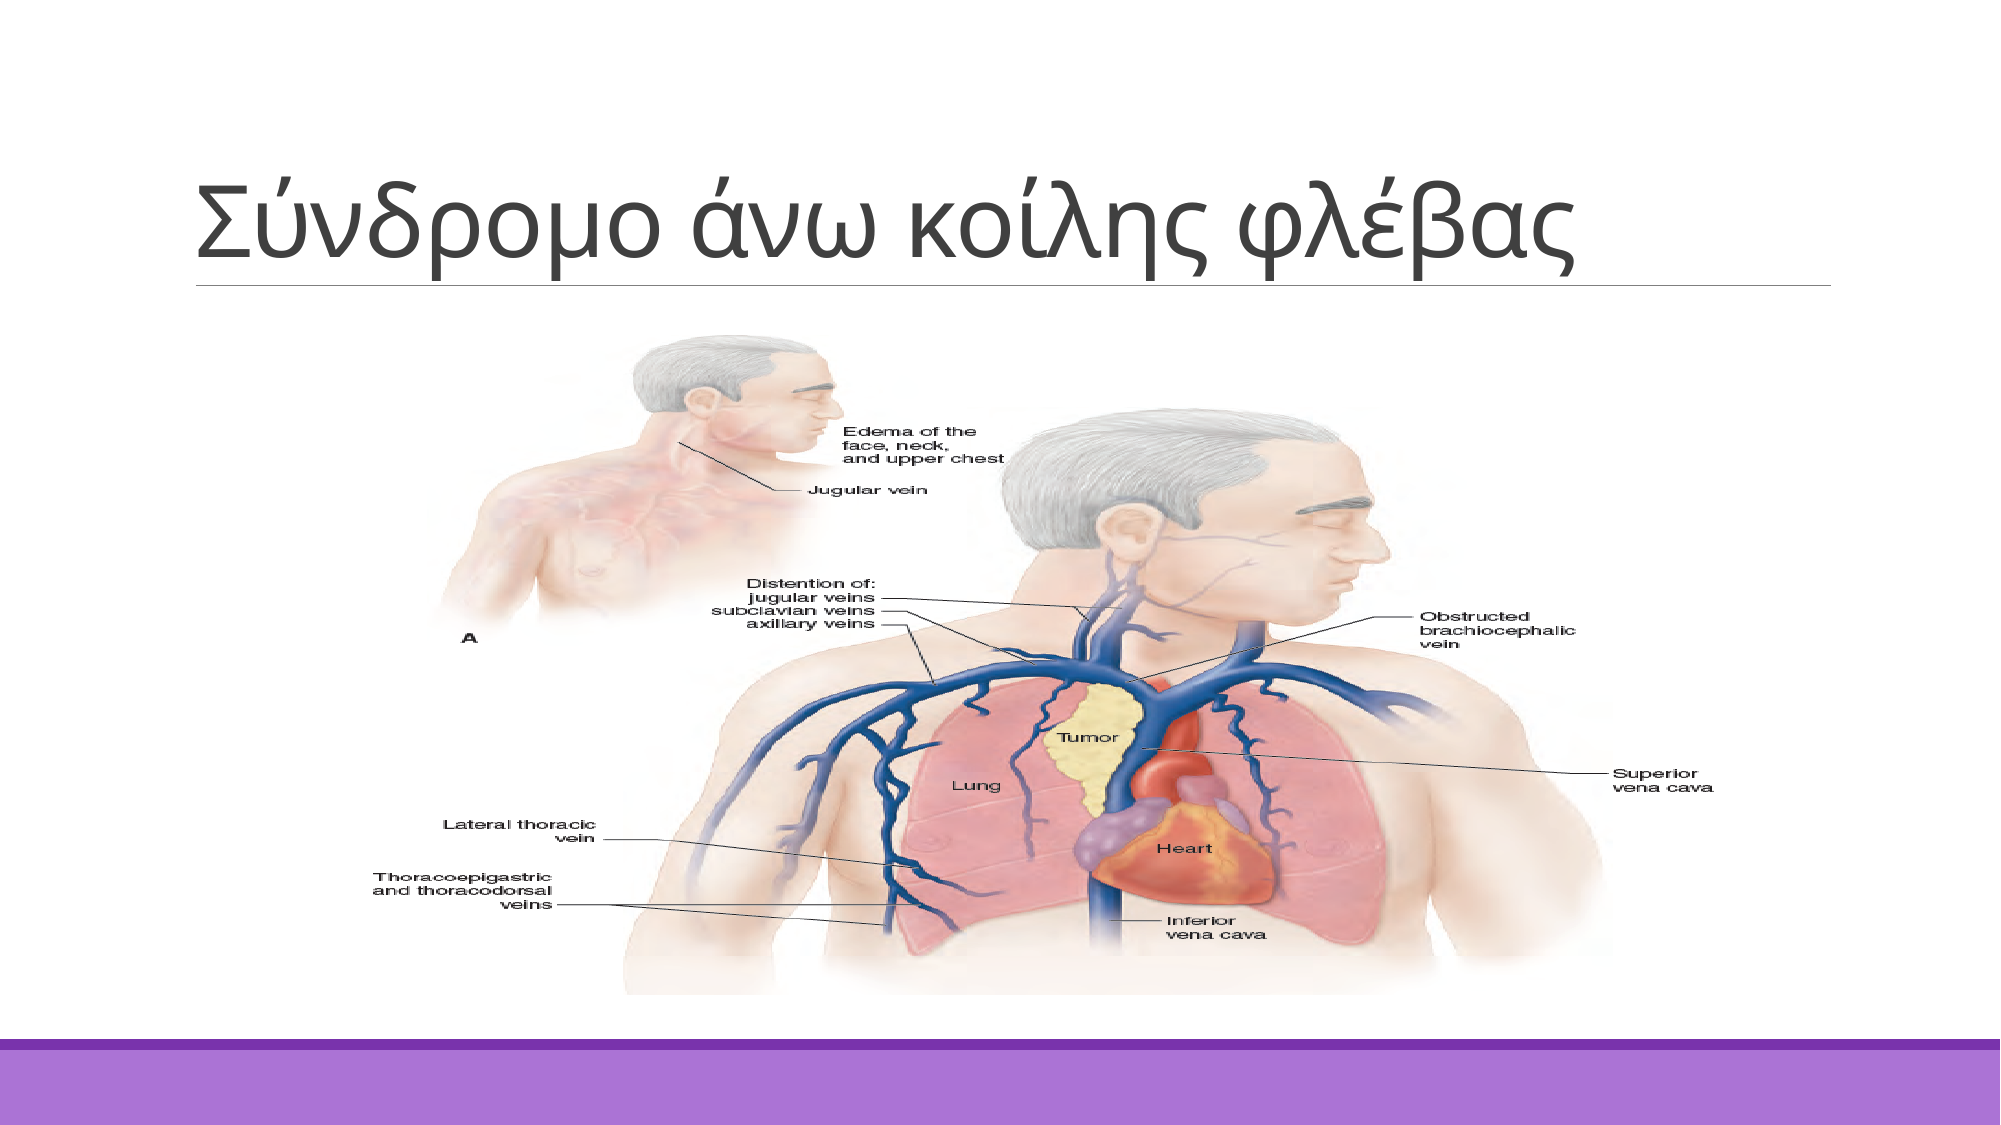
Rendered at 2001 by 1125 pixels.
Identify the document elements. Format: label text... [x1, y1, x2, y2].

title Σύνδρομο άνω κοίλης φλέβας [180, 47, 1830, 285]
picture [225, 335, 1749, 995]
